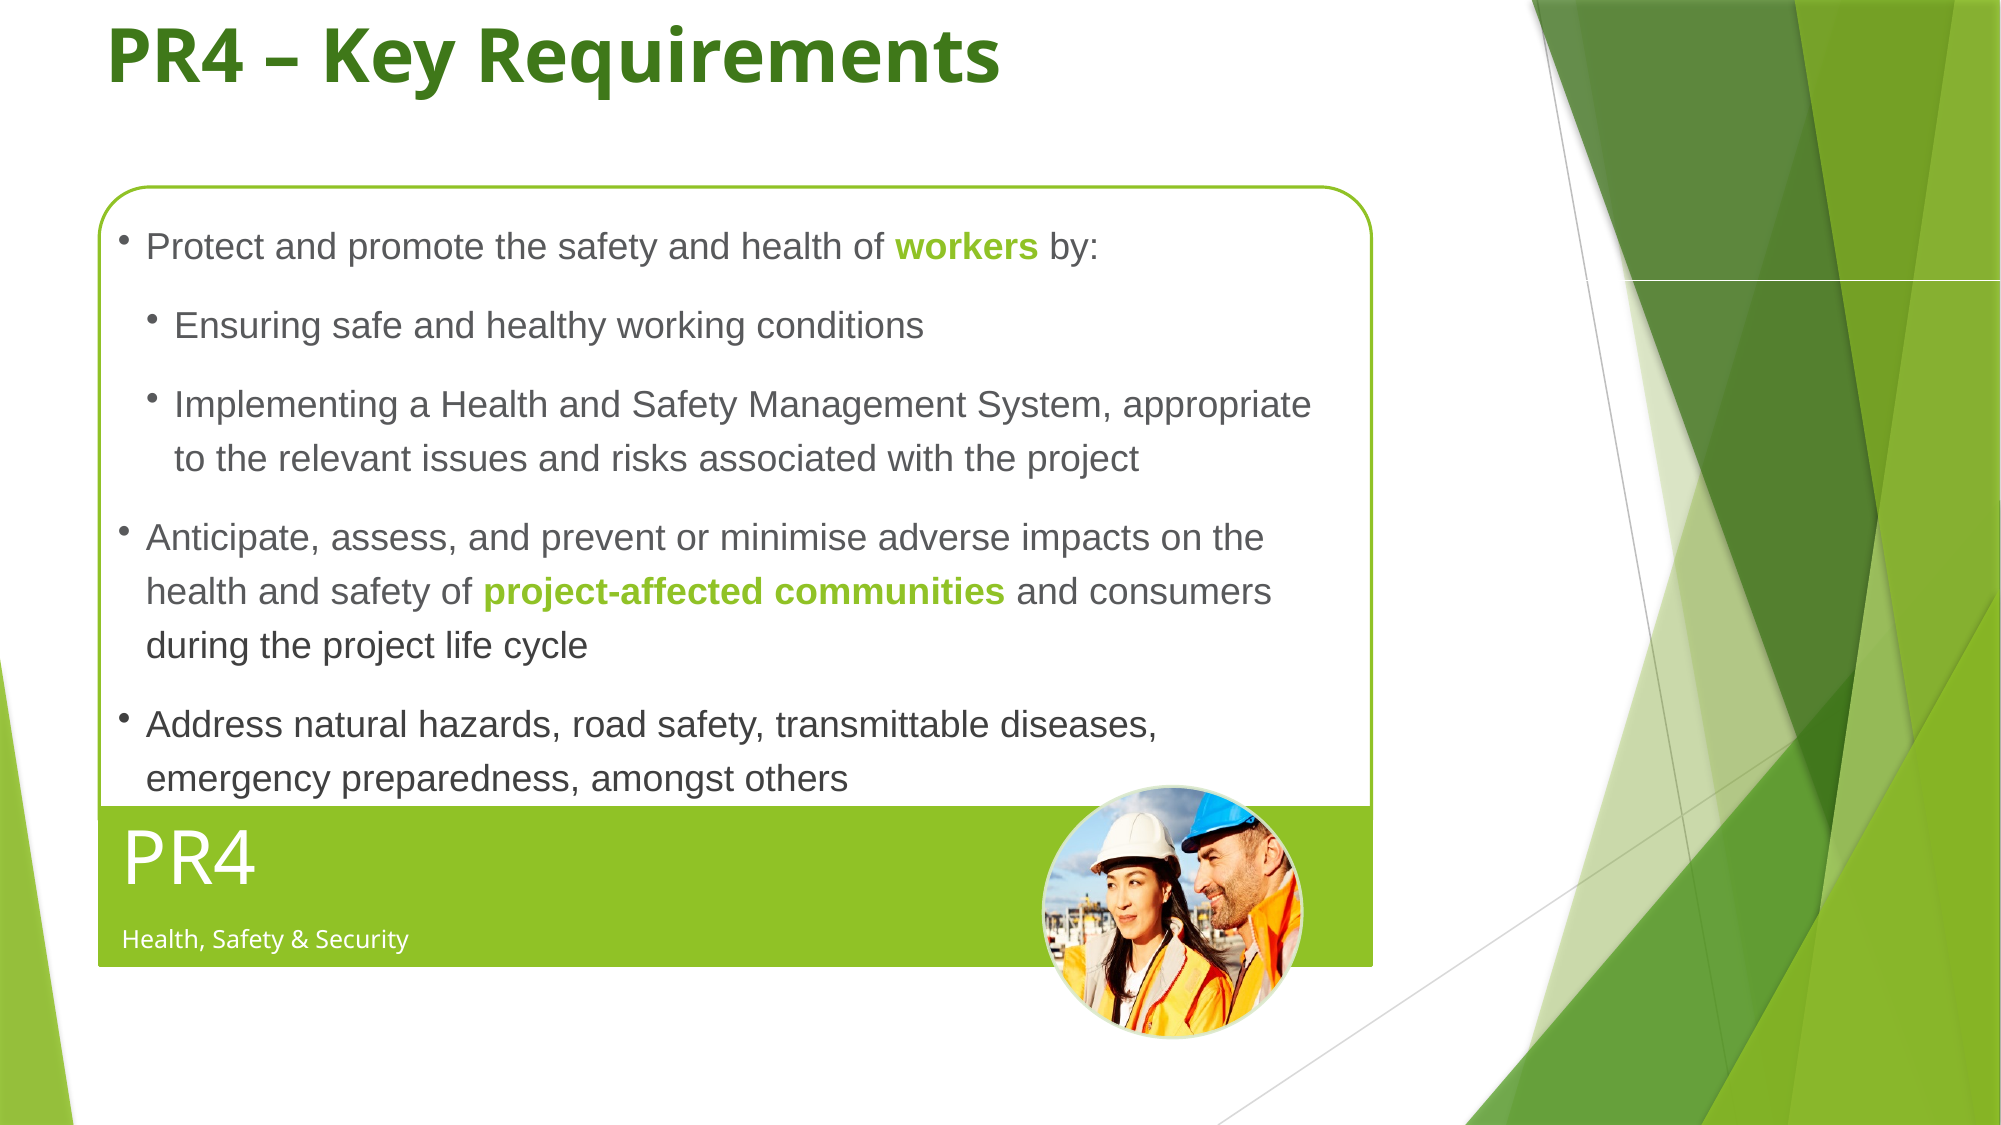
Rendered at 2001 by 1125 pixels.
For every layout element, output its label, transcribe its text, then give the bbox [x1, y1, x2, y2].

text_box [37, 185, 1433, 1061]
title PR4 – Key Requirements [0, 0, 1546, 111]
